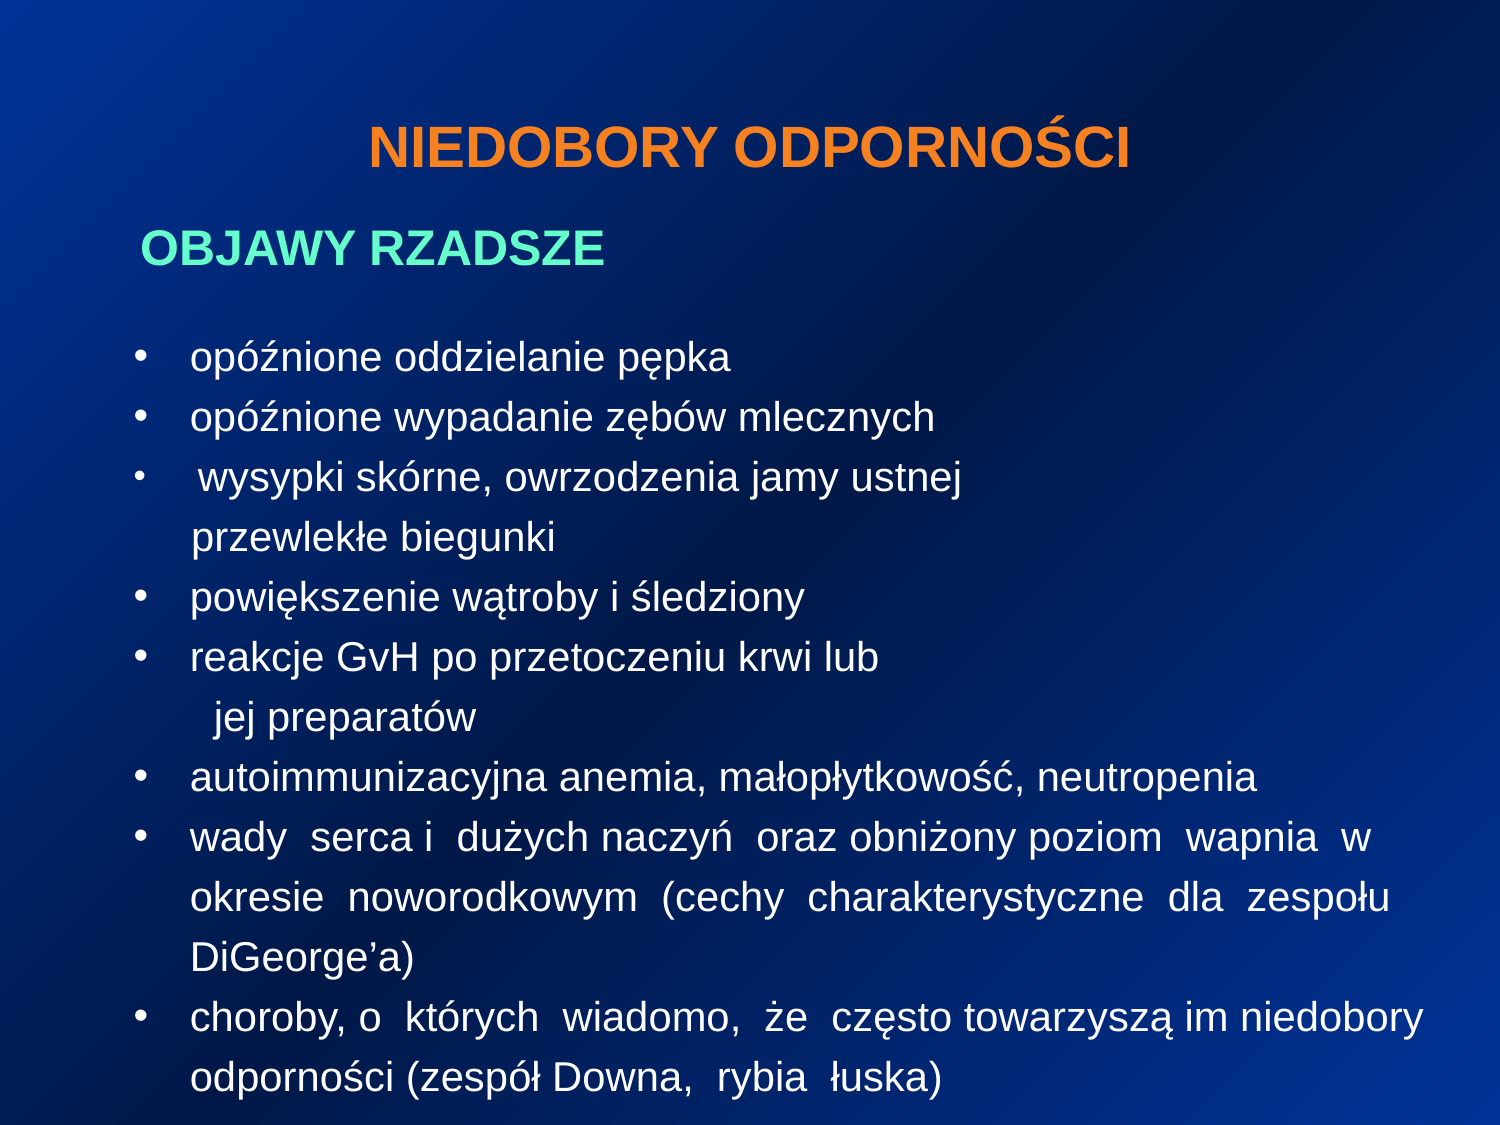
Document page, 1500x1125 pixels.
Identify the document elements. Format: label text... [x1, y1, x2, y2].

list opóźnione oddzielanie pępka opóźnione wypadanie zębów mlecznych wysypki skórne, owrzodzenia jamy ustnej przewlekłe biegunki powiększenie wątroby i śledziony reakcje GvH po przetoczeniu krwi lub jej preparatów autoimmunizacyjna anemia, małopłytkowość, neutropenia wady serca i dużych naczyń oraz obniżony poziom wapnia w okresie noworodkowym (cechy charakterystyczne dla zespołu DiGeorge’a) choroby, o których wiadomo, że często towarzyszą im niedobory odporności (zespół Downa, rybia łuska) [118, 312, 1448, 1125]
title NIEDOBORY ODPORNOŚCI [112, 87, 1388, 201]
text_box OBJAWY RZADSZE [109, 200, 1381, 285]
